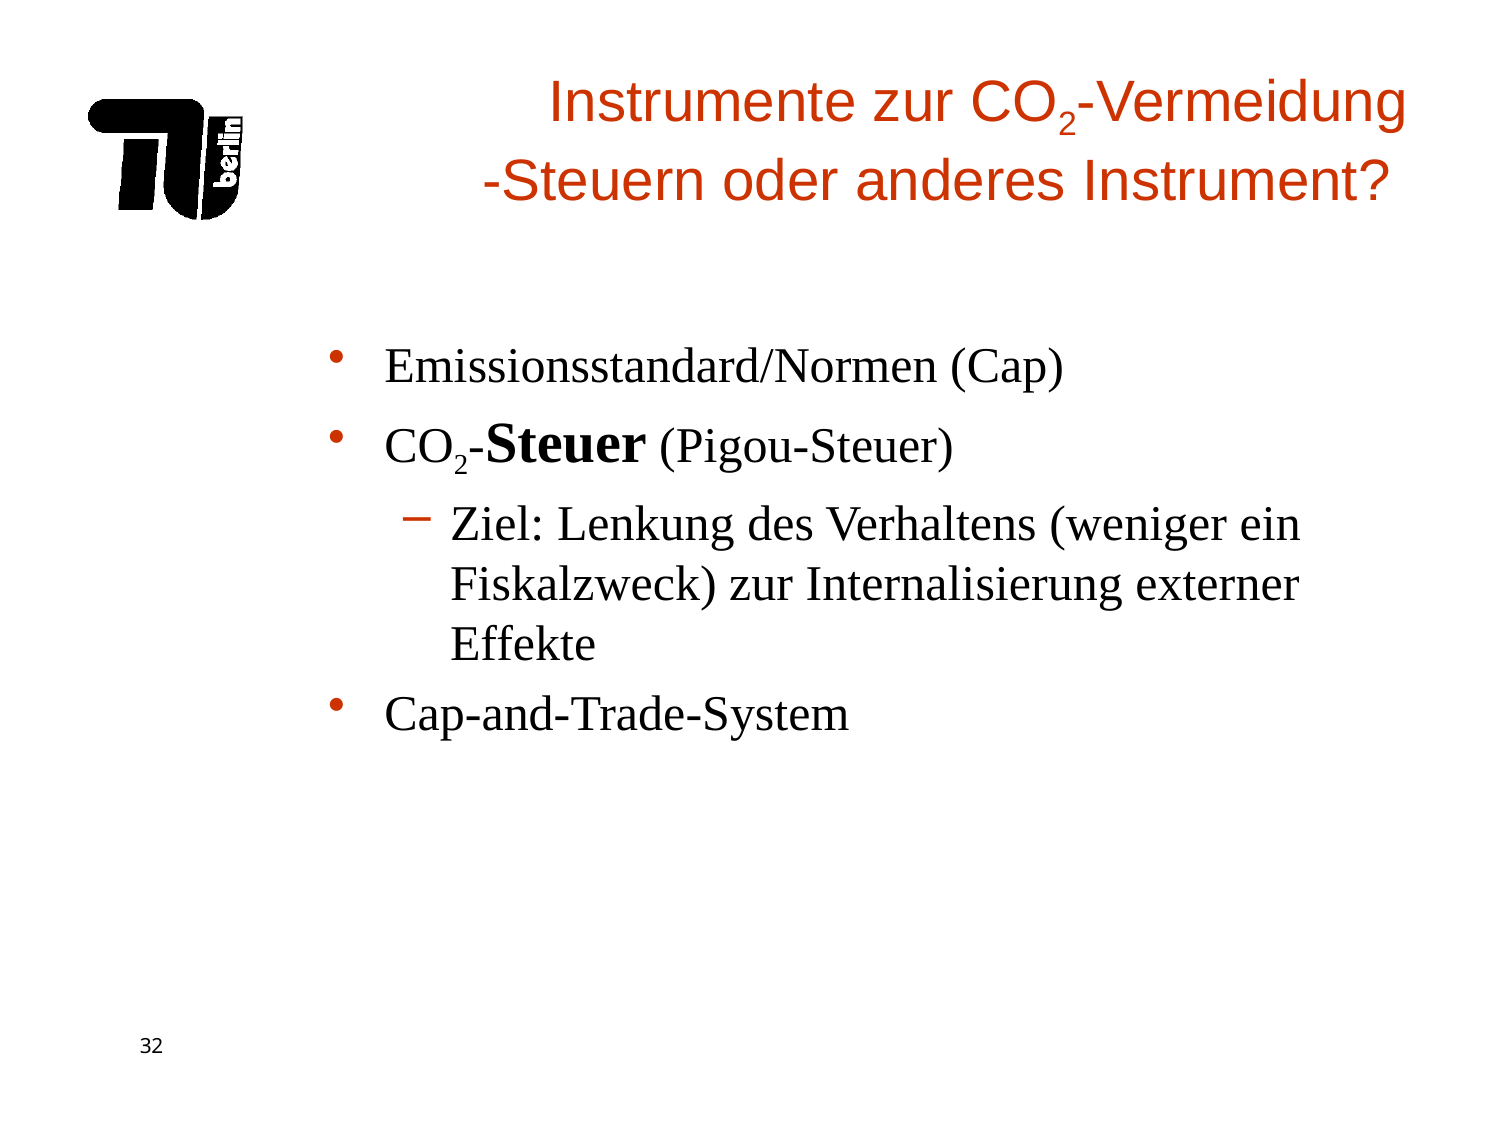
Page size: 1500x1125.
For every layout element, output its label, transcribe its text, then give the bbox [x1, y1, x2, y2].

title Instrumente zur CO2-Vermeidung -Steuern oder anderes Instrument? [312, 62, 1424, 220]
picture [88, 99, 243, 220]
list Emissionsstandard/Normen (Cap) CO2-Steuer (Pigou-Steuer) Ziel: Lenkung des Verhaltens (weniger ein Fiskalzweck) zur Internalisierung externer Effekte Cap-and-Trade-System [312, 324, 1447, 1000]
